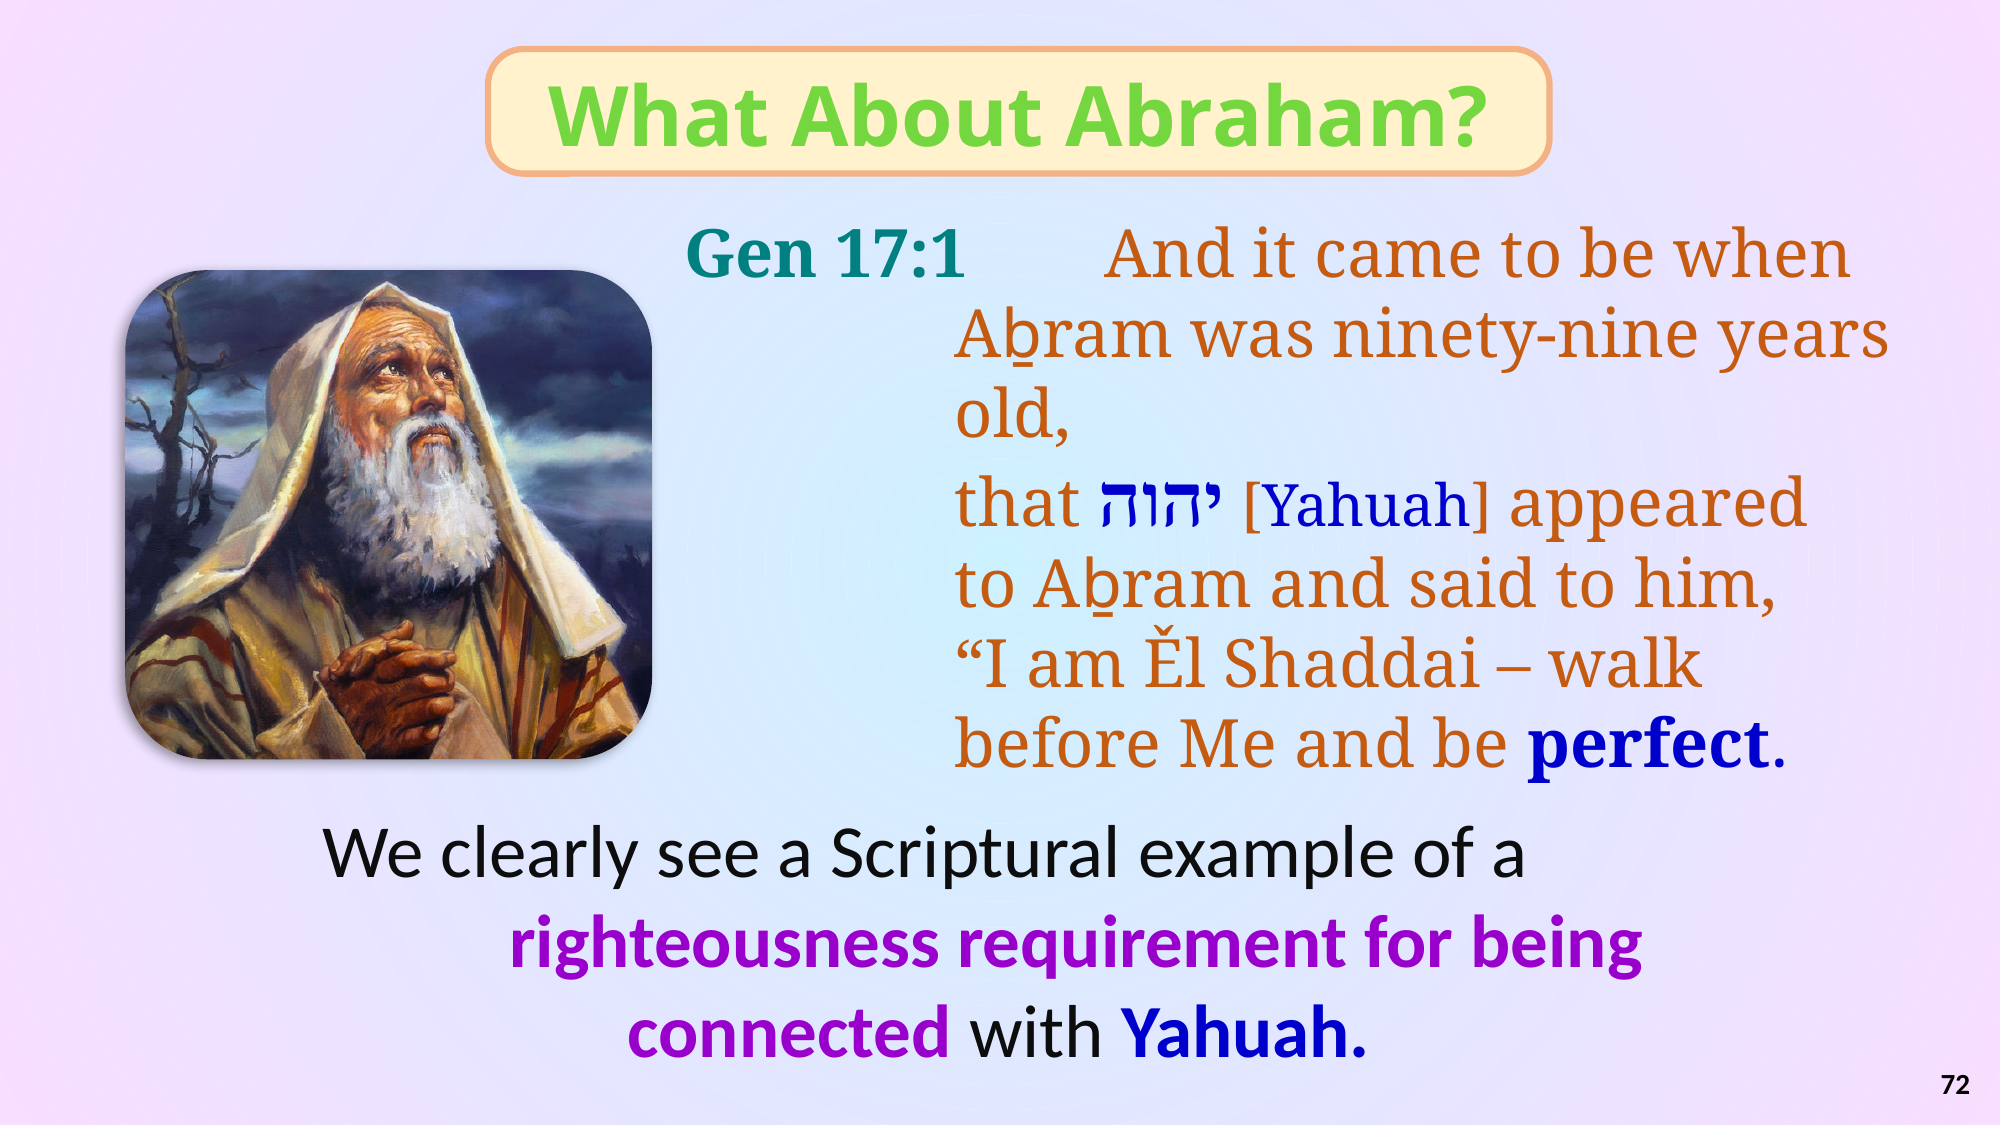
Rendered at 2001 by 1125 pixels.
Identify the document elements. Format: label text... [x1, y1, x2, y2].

slide_number 72 [1739, 1052, 1986, 1113]
text_box Gen 17:1 And it came to be when Aḇram was ninety-nine years old, that יהוה [Yahuah] appeared to Aḇram and said to him, “I am Ěl Shaddai – walk before Me and be perfect. [669, 203, 1930, 789]
text_box What About Abraham? [487, 48, 1550, 174]
text_box We clearly see a Scriptural example of a righteousness requirement for being connected with Yahuah. [307, 795, 1739, 1125]
picture [125, 270, 653, 760]
